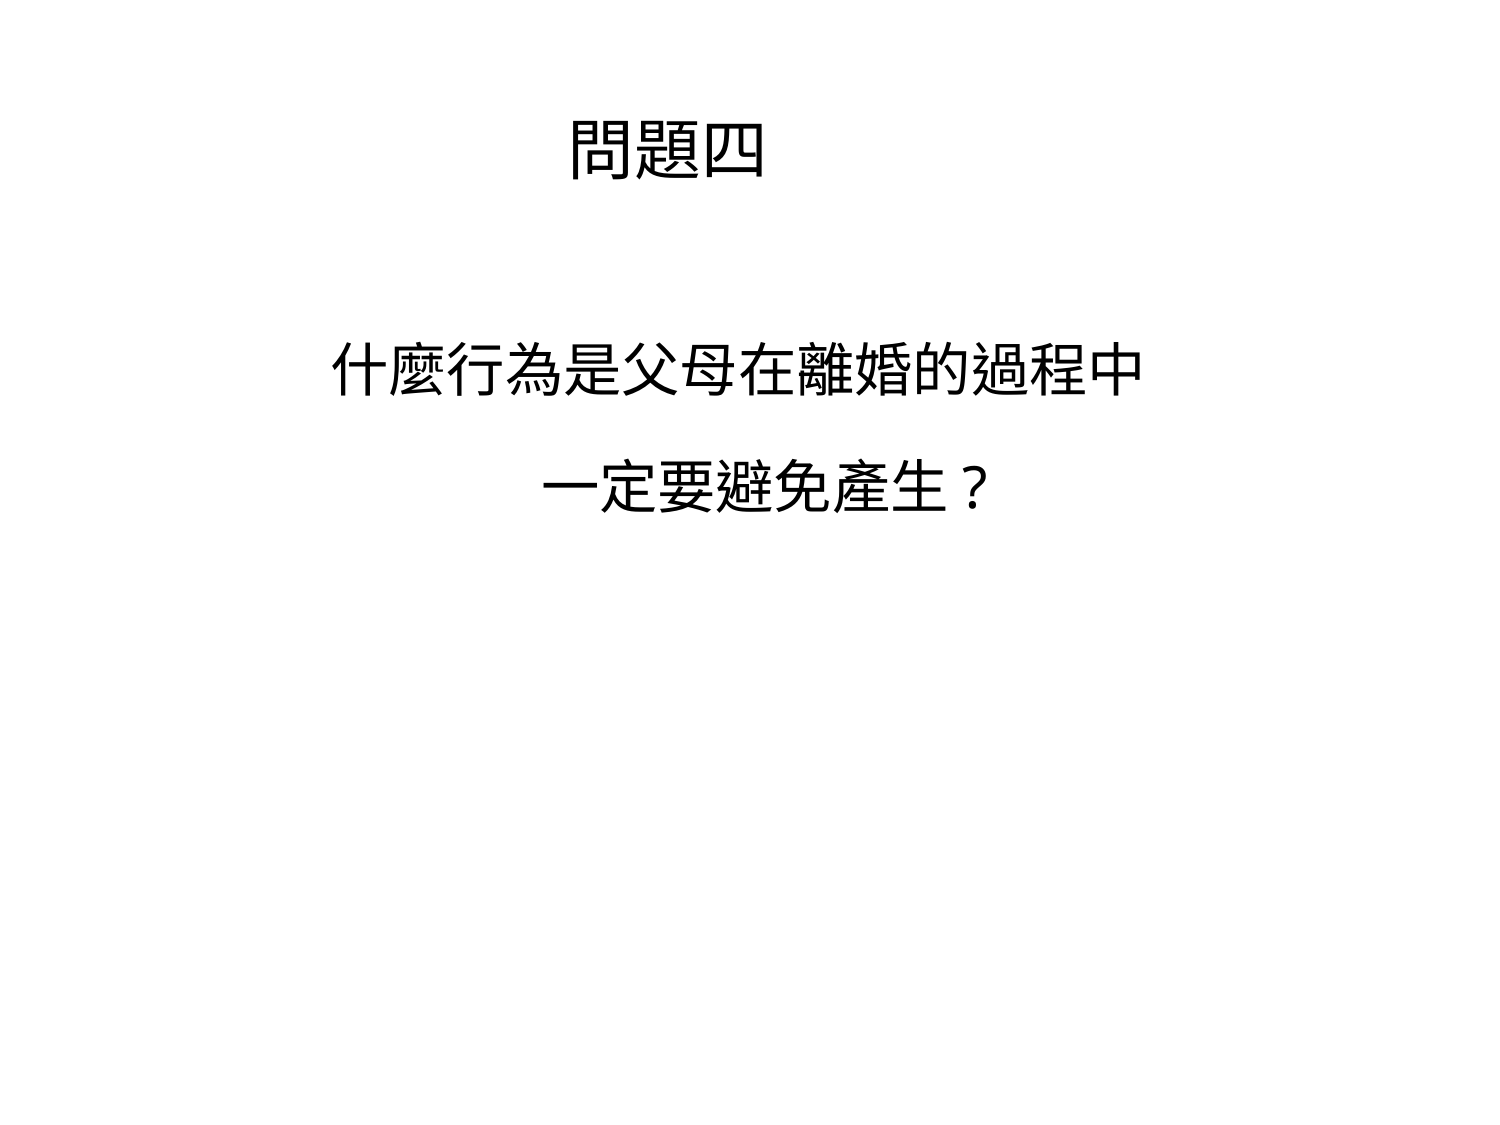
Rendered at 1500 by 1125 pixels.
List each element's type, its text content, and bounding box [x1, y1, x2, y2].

title 問題四 [383, 54, 953, 243]
list 什麼行為是父母在離婚的過程中 一定要避免產生? [123, 290, 1353, 615]
